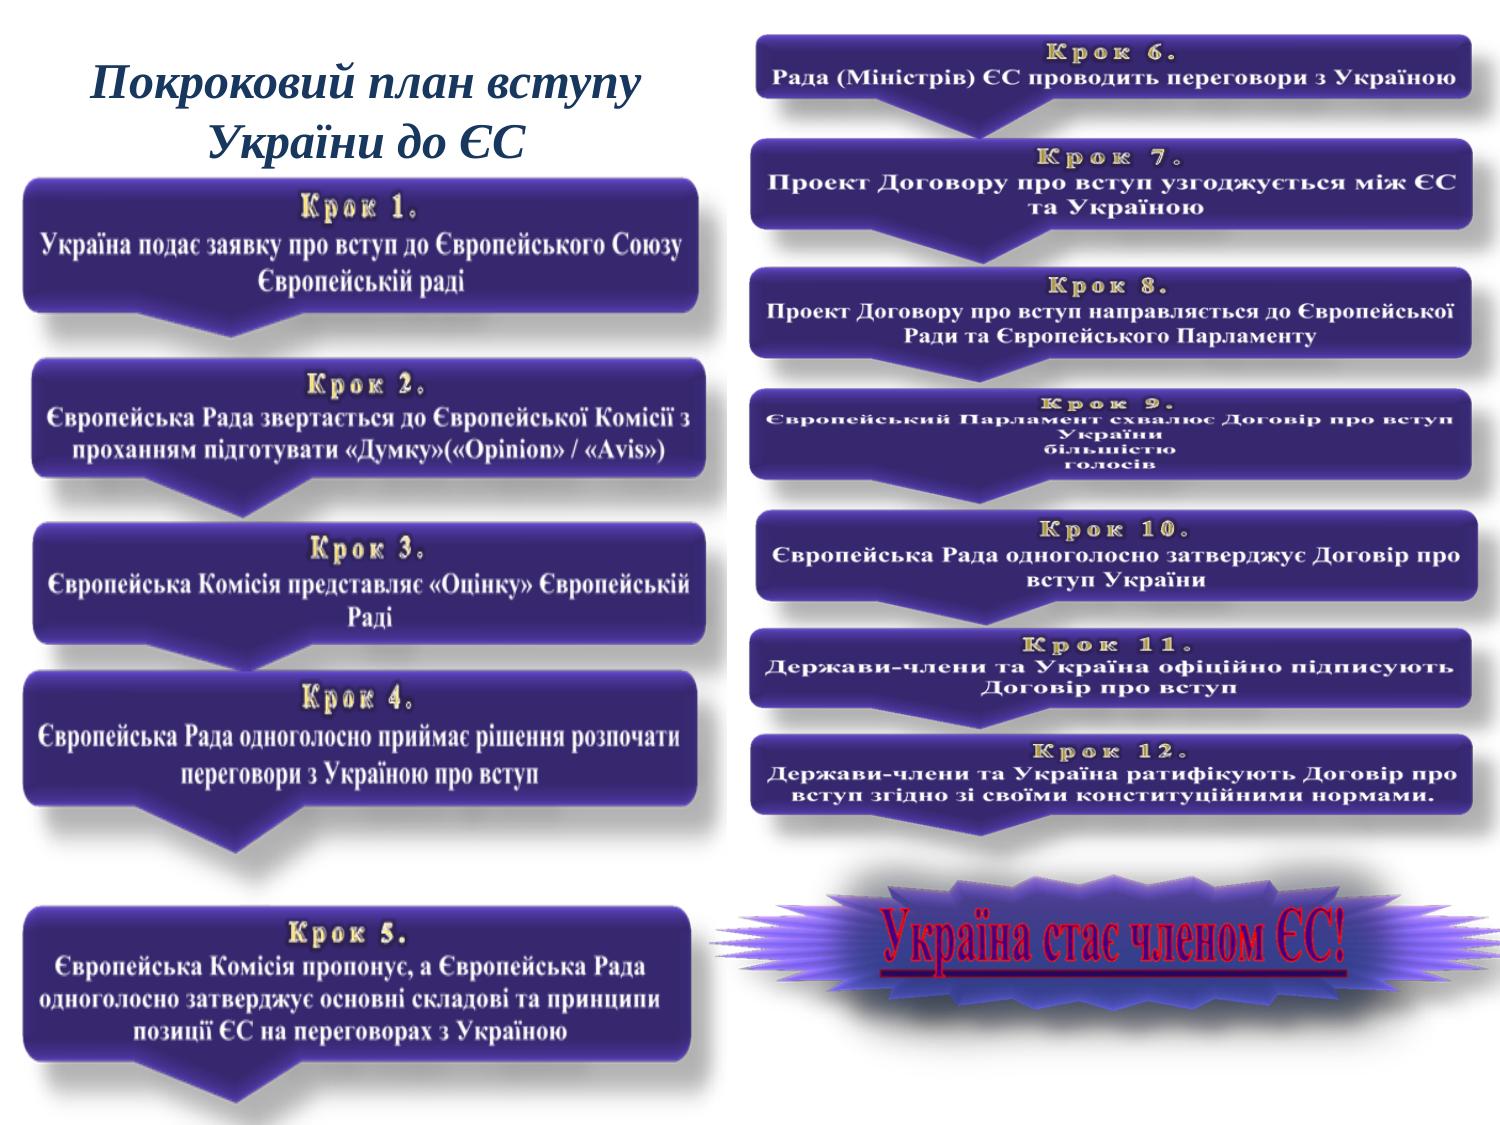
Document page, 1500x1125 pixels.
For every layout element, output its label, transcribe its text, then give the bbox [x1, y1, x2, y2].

picture [0, 30, 1500, 1125]
title Покроковий план вступу України до ЄС [29, 45, 697, 171]
